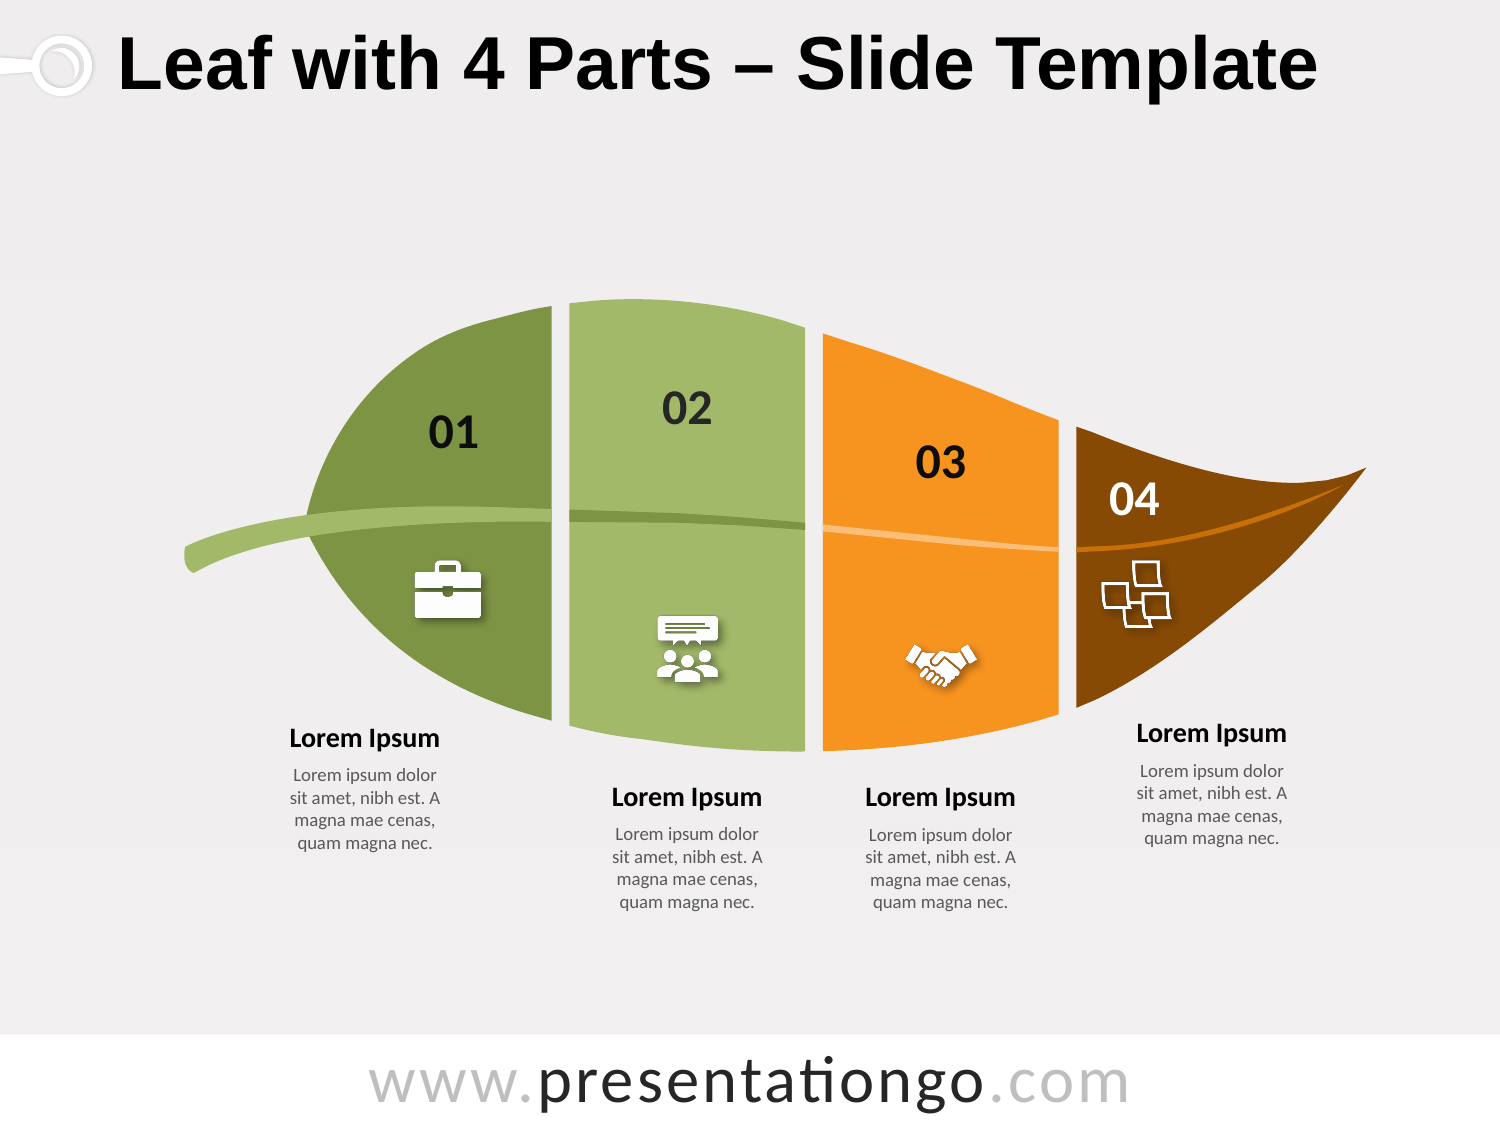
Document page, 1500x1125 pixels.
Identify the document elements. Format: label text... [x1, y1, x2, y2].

text_box [306, 306, 552, 514]
text_box [569, 509, 806, 530]
text_box [309, 522, 552, 721]
text_box [822, 524, 1059, 552]
text_box [569, 299, 806, 522]
text_box Lorem Ipsum [271, 712, 459, 761]
text_box [822, 532, 1059, 752]
text_box Lorem Ipsum [594, 770, 781, 820]
text_box [569, 522, 806, 752]
text_box [184, 506, 552, 573]
text_box [822, 333, 1059, 546]
picture [901, 626, 981, 705]
text_box [1076, 485, 1344, 553]
picture [406, 551, 486, 631]
picture [647, 609, 727, 689]
text_box [1076, 426, 1367, 708]
text_box Lorem Ipsum [1118, 707, 1306, 756]
text_box 04 [1094, 458, 1175, 533]
title Leaf with 4 Parts – Slide Template [103, 17, 1500, 139]
text_box Lorem ipsum dolor sit amet, nibh est. A magna mae cenas, quam magna nec. [1132, 756, 1292, 856]
text_box 01 [413, 390, 494, 466]
text_box Lorem ipsum dolor sit amet, nibh est. A magna mae cenas, quam magna nec. [607, 820, 768, 920]
text_box 03 [900, 421, 981, 497]
picture [1097, 554, 1177, 634]
text_box Lorem ipsum dolor sit amet, nibh est. A magna mae cenas, quam magna nec. [285, 761, 445, 861]
text_box Lorem ipsum dolor sit amet, nibh est. A magna mae cenas, quam magna nec. [860, 820, 1021, 920]
text_box 02 [647, 366, 728, 442]
text_box Lorem Ipsum [847, 771, 1034, 820]
